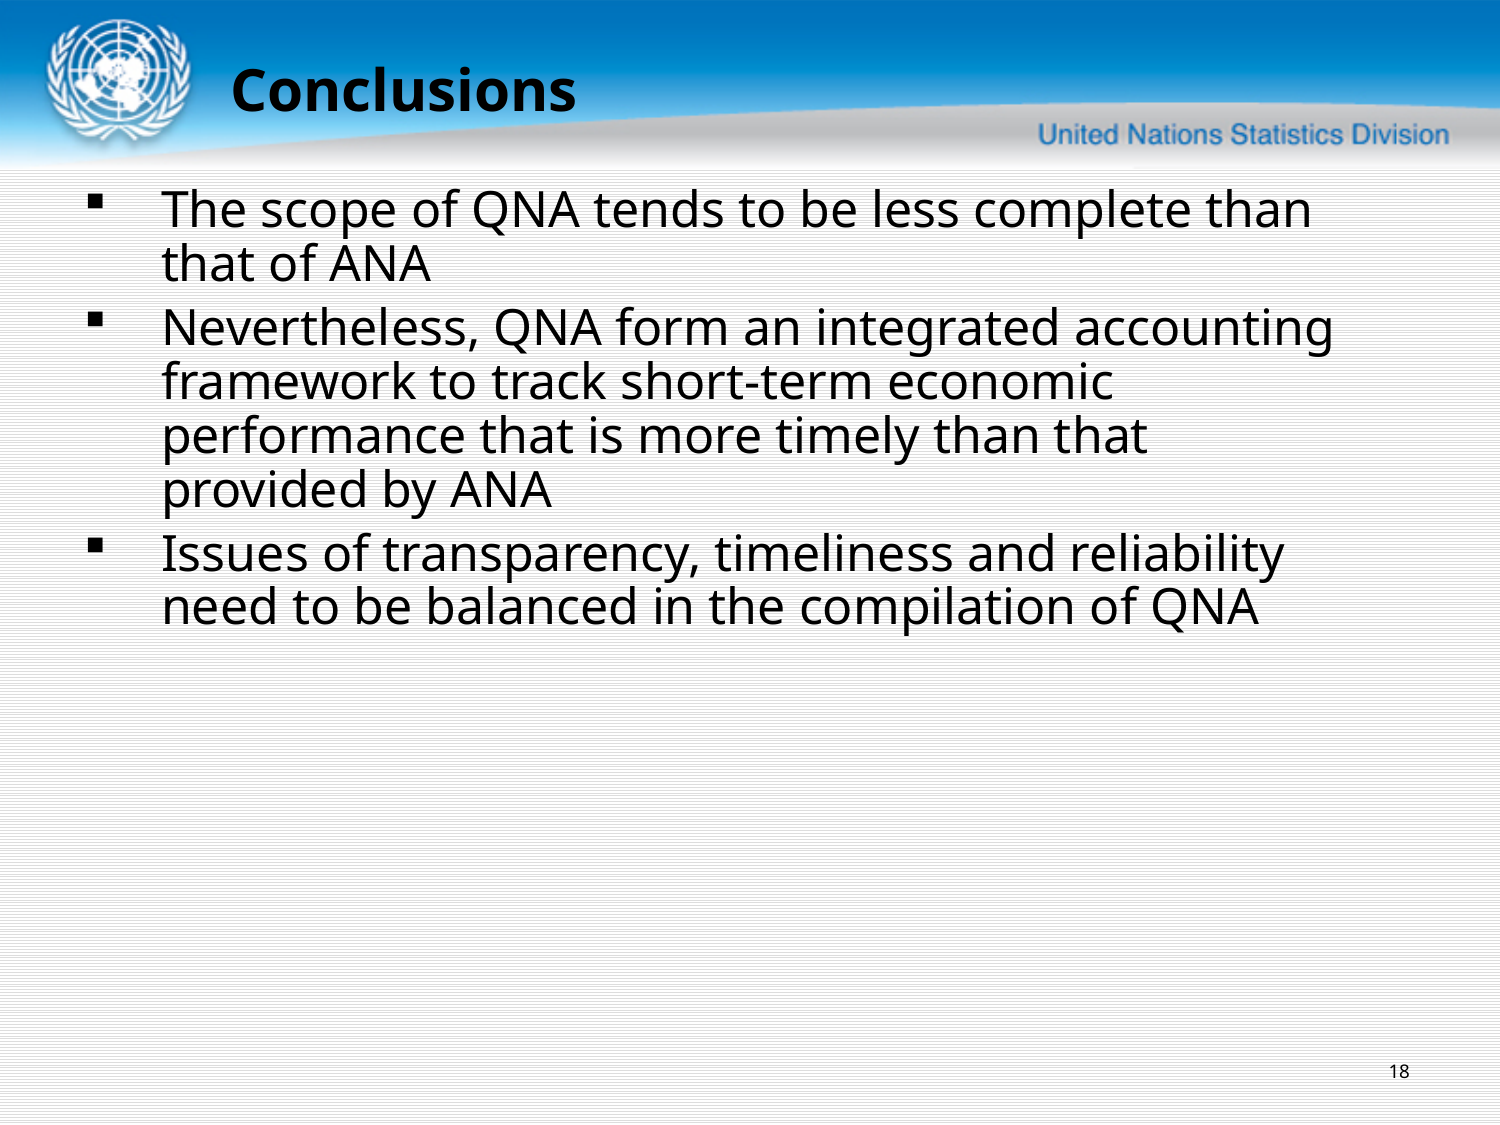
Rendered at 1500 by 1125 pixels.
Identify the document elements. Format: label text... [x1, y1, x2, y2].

text_box Conclusions [215, 25, 1382, 131]
picture [0, 0, 1500, 169]
list The scope of QNA tends to be less complete than that of ANA Nevertheless, QNA form an integrated accounting framework to track short-term economic performance that is more timely than that provided by ANA Issues of transparency, timeliness and reliability need to be balanced in the compilation of QNA [68, 176, 1382, 1044]
slide_number 18 [1074, 1042, 1425, 1103]
